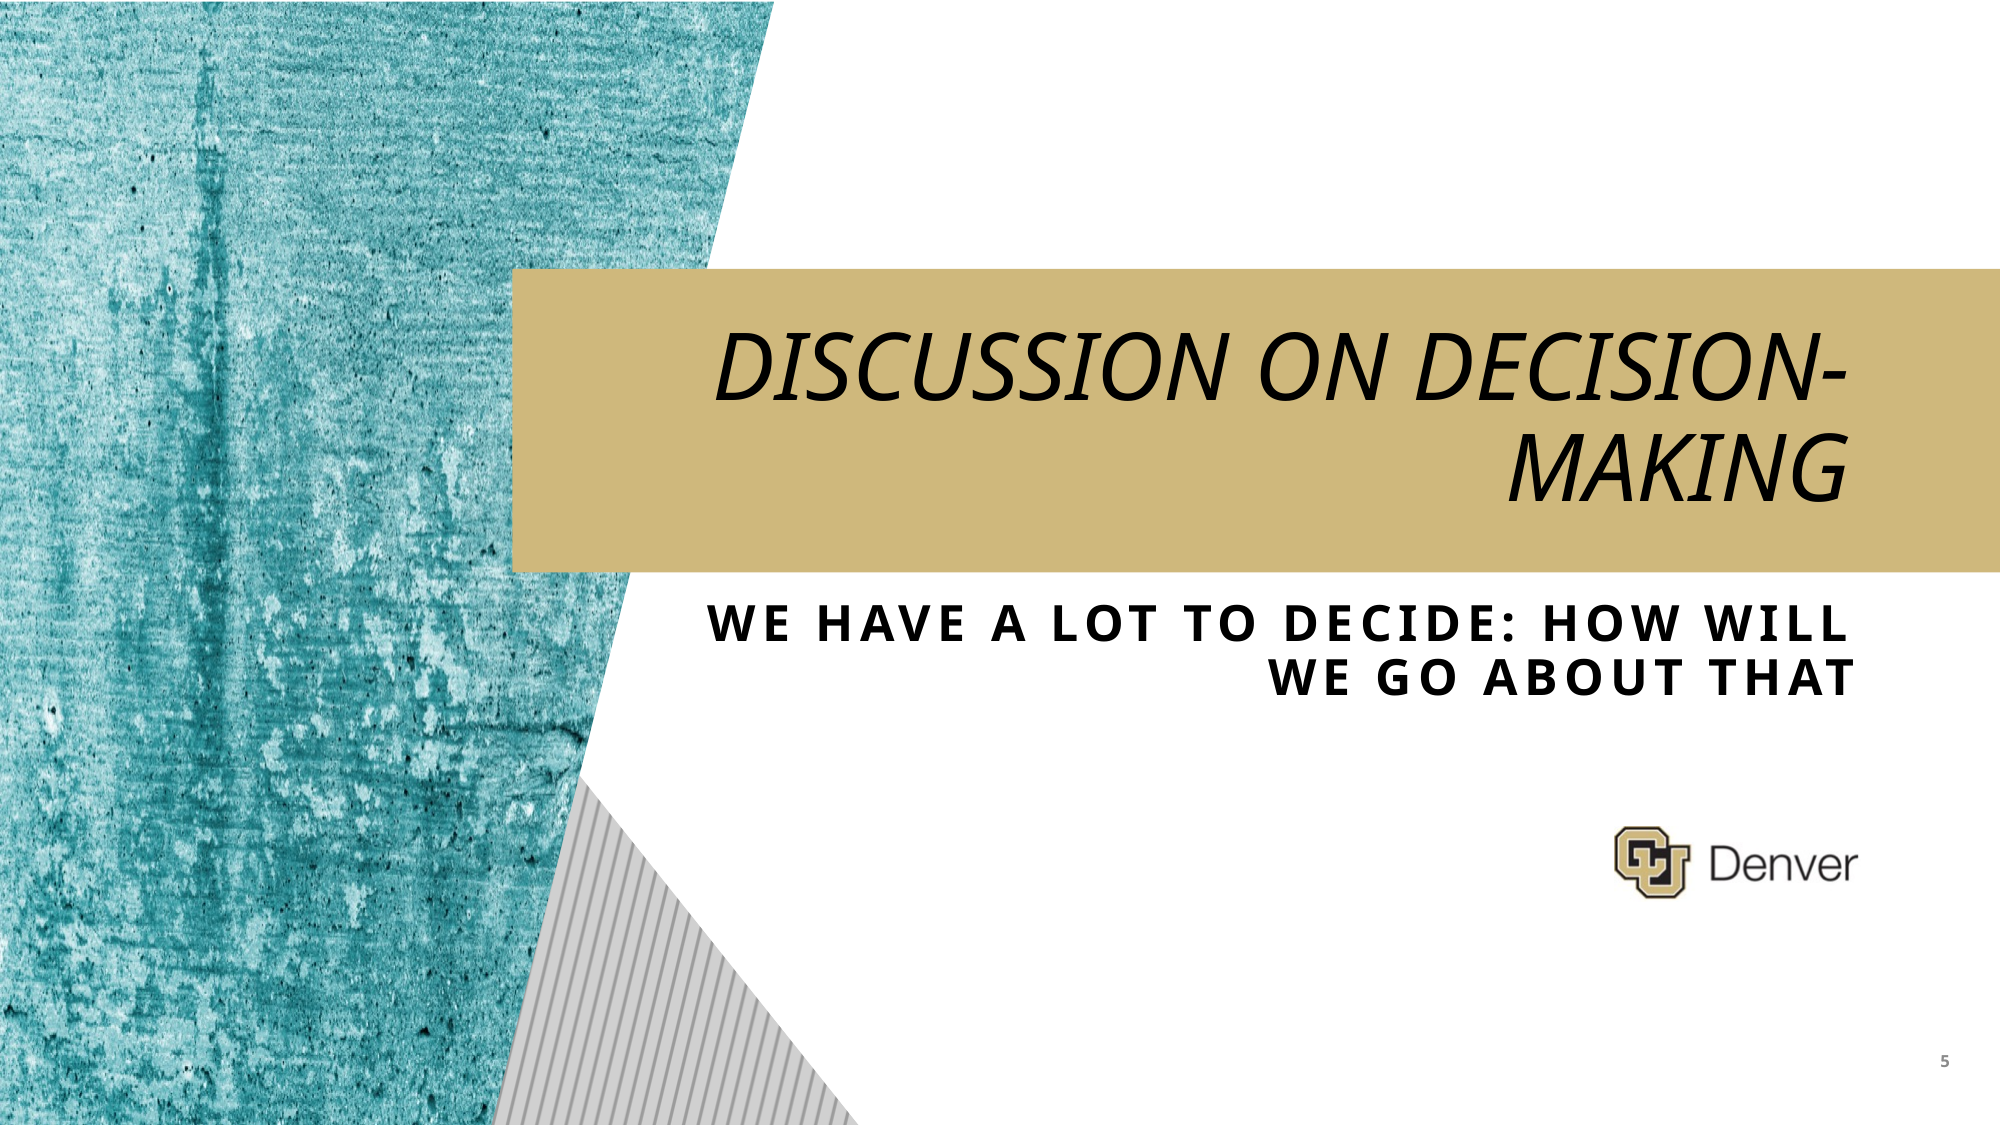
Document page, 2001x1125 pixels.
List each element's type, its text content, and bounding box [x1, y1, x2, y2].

picture [0, 1, 859, 1125]
subtitle WE HAVE A LOT TO DECIDE: HOW WILL WE GO ABOUT THAT [699, 590, 1863, 900]
list DISCUSSION ON DECISION-MAKING [512, 268, 2000, 573]
slide_number 5 [1822, 999, 1950, 1075]
